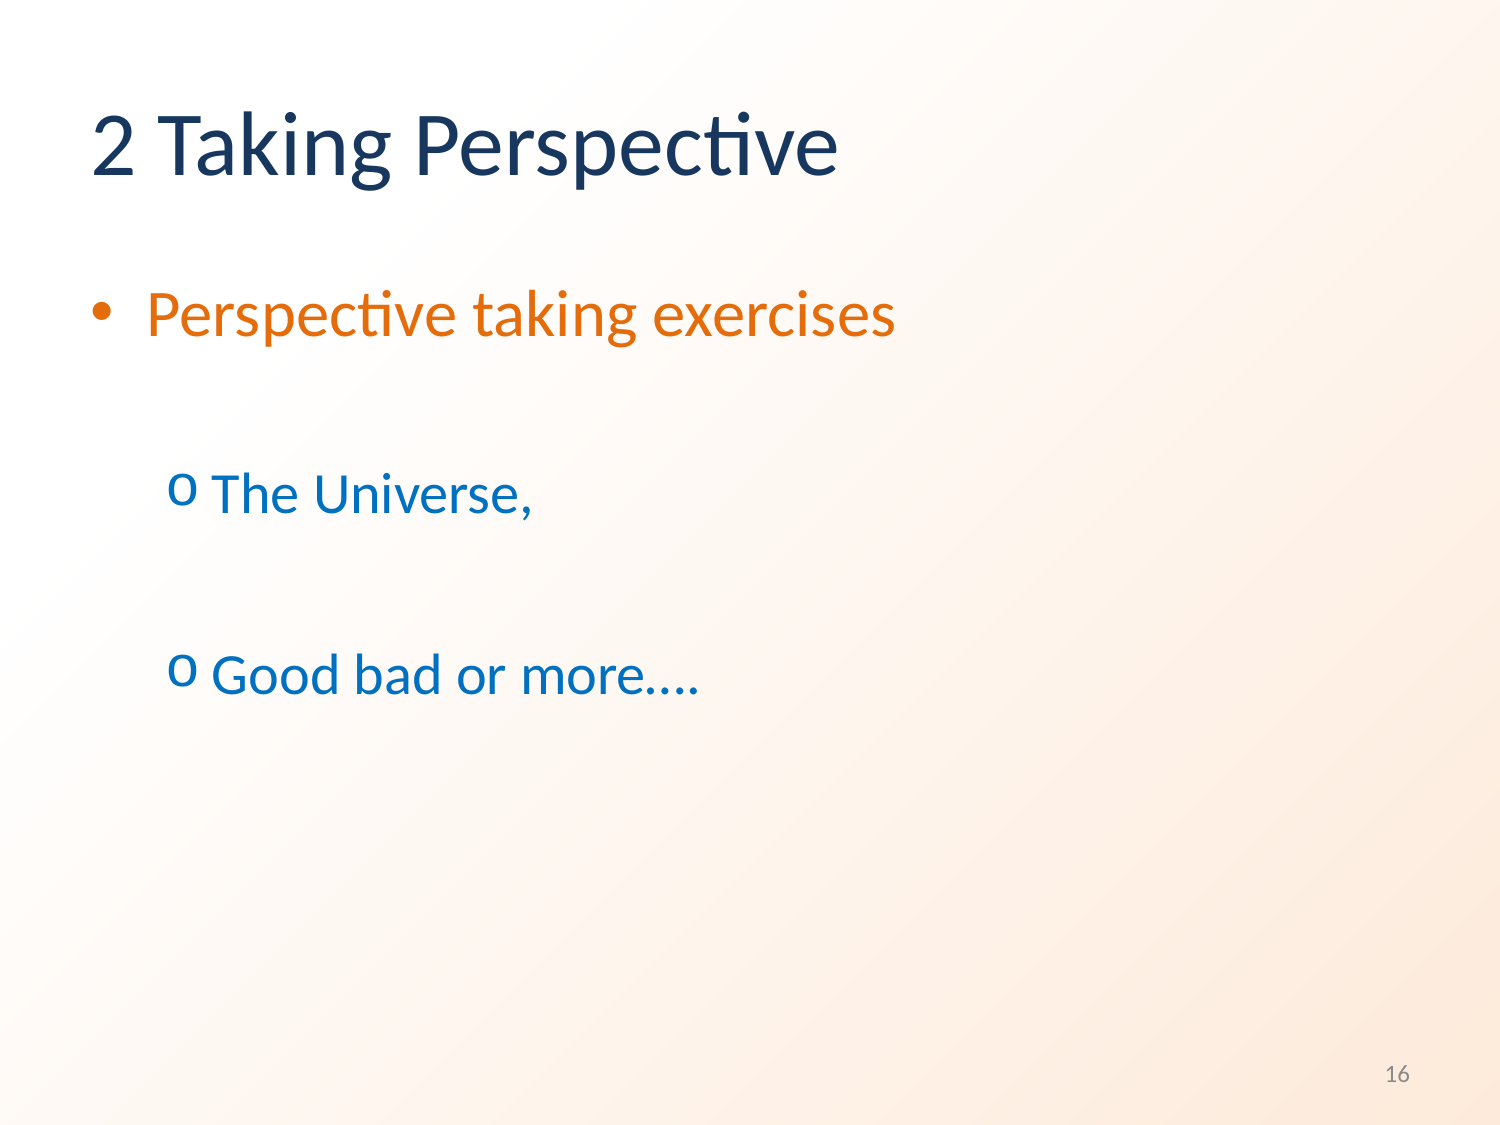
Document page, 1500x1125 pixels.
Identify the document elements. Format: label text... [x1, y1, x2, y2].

title 2 Taking Perspective [75, 45, 1425, 233]
slide_number 16 [1074, 1042, 1425, 1103]
list Perspective taking exercises The Universe, Good bad or more…. [75, 262, 1425, 1005]
